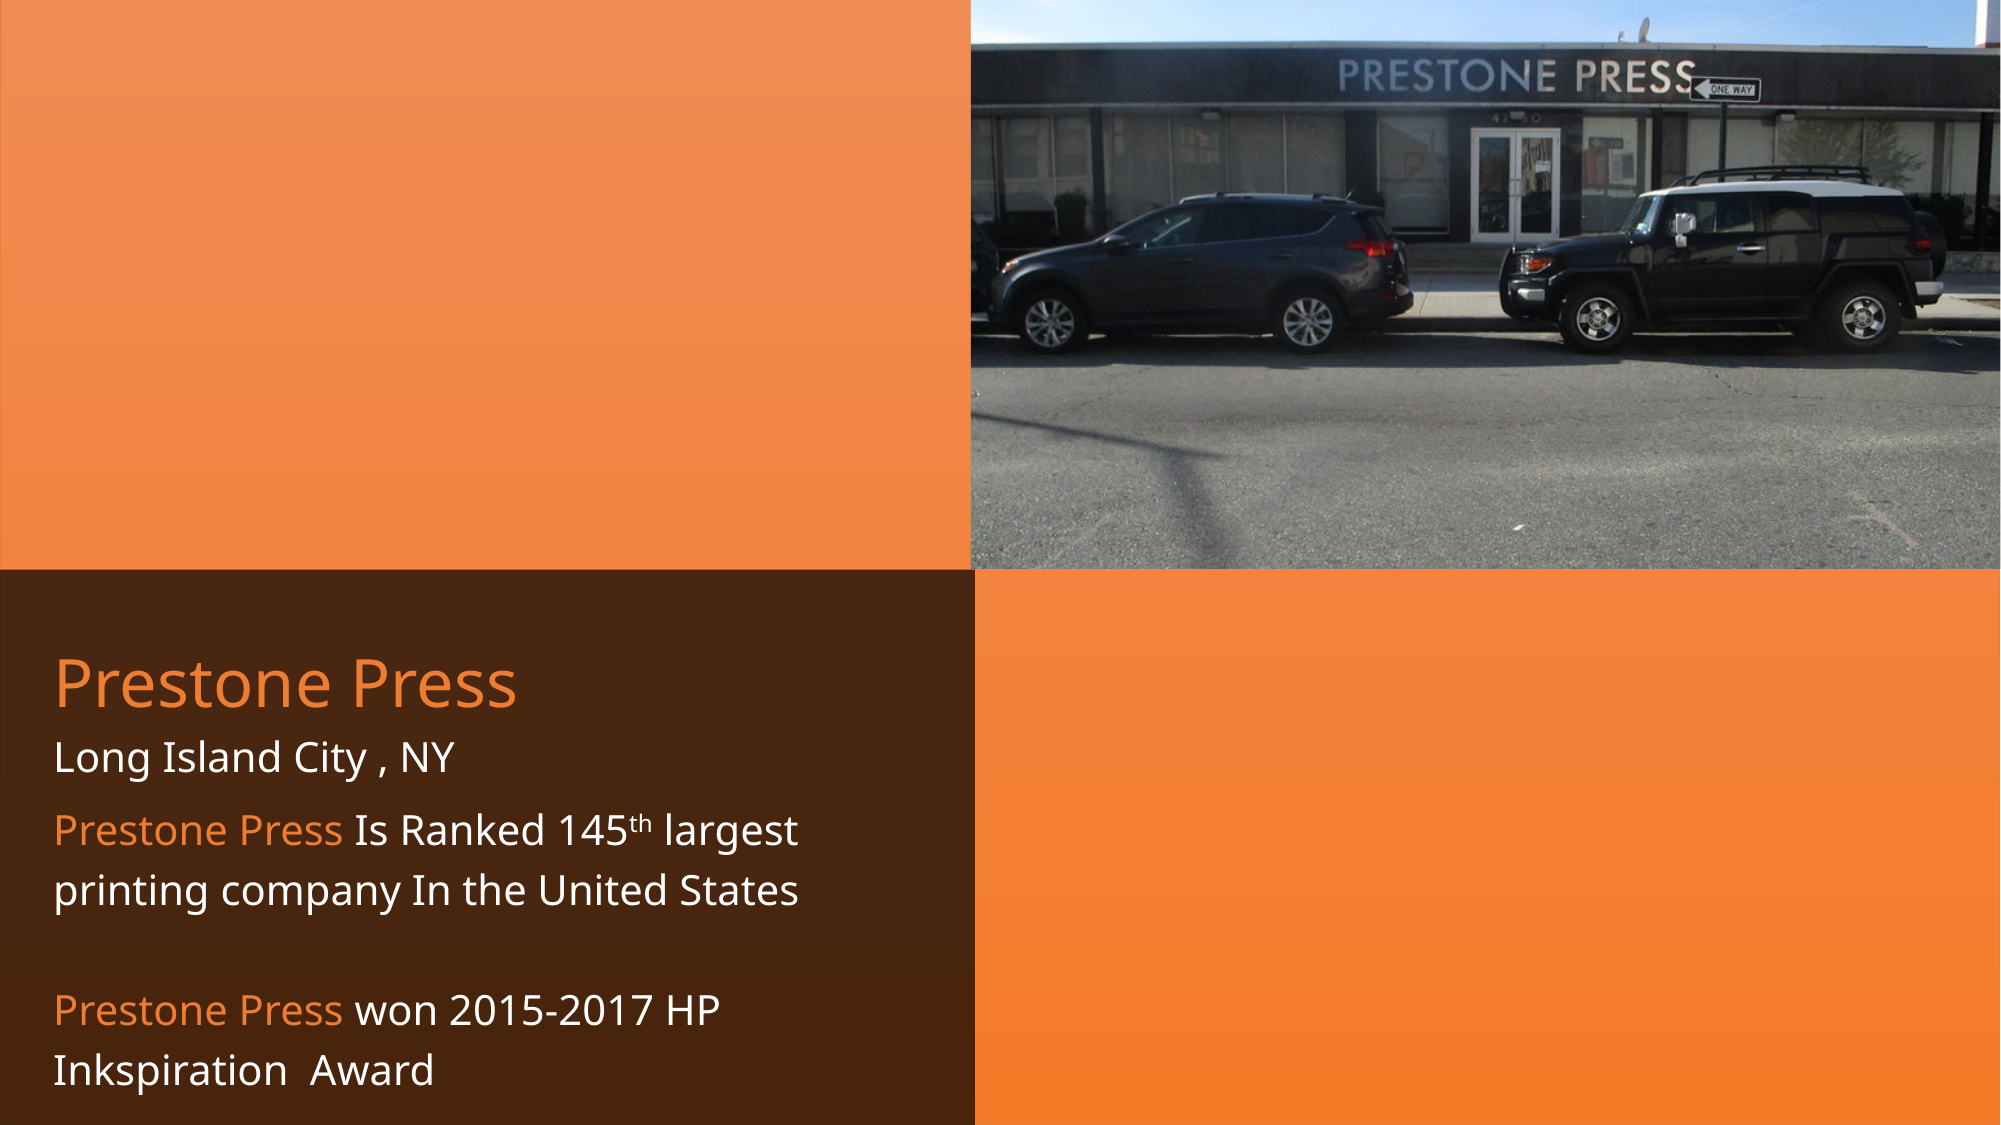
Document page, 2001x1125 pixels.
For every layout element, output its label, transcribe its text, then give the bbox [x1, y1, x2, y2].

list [970, 0, 2000, 569]
text_box Prestone Press Long Island City , NY [38, 617, 659, 789]
text_box [0, 569, 976, 1125]
text_box [0, 0, 970, 569]
text_box [976, 569, 2000, 1125]
text_box Prestone Press Is Ranked 145th largest printing company In the United States Prestone Press won 2015-2017 HP Inkspiration Award [38, 786, 914, 1101]
